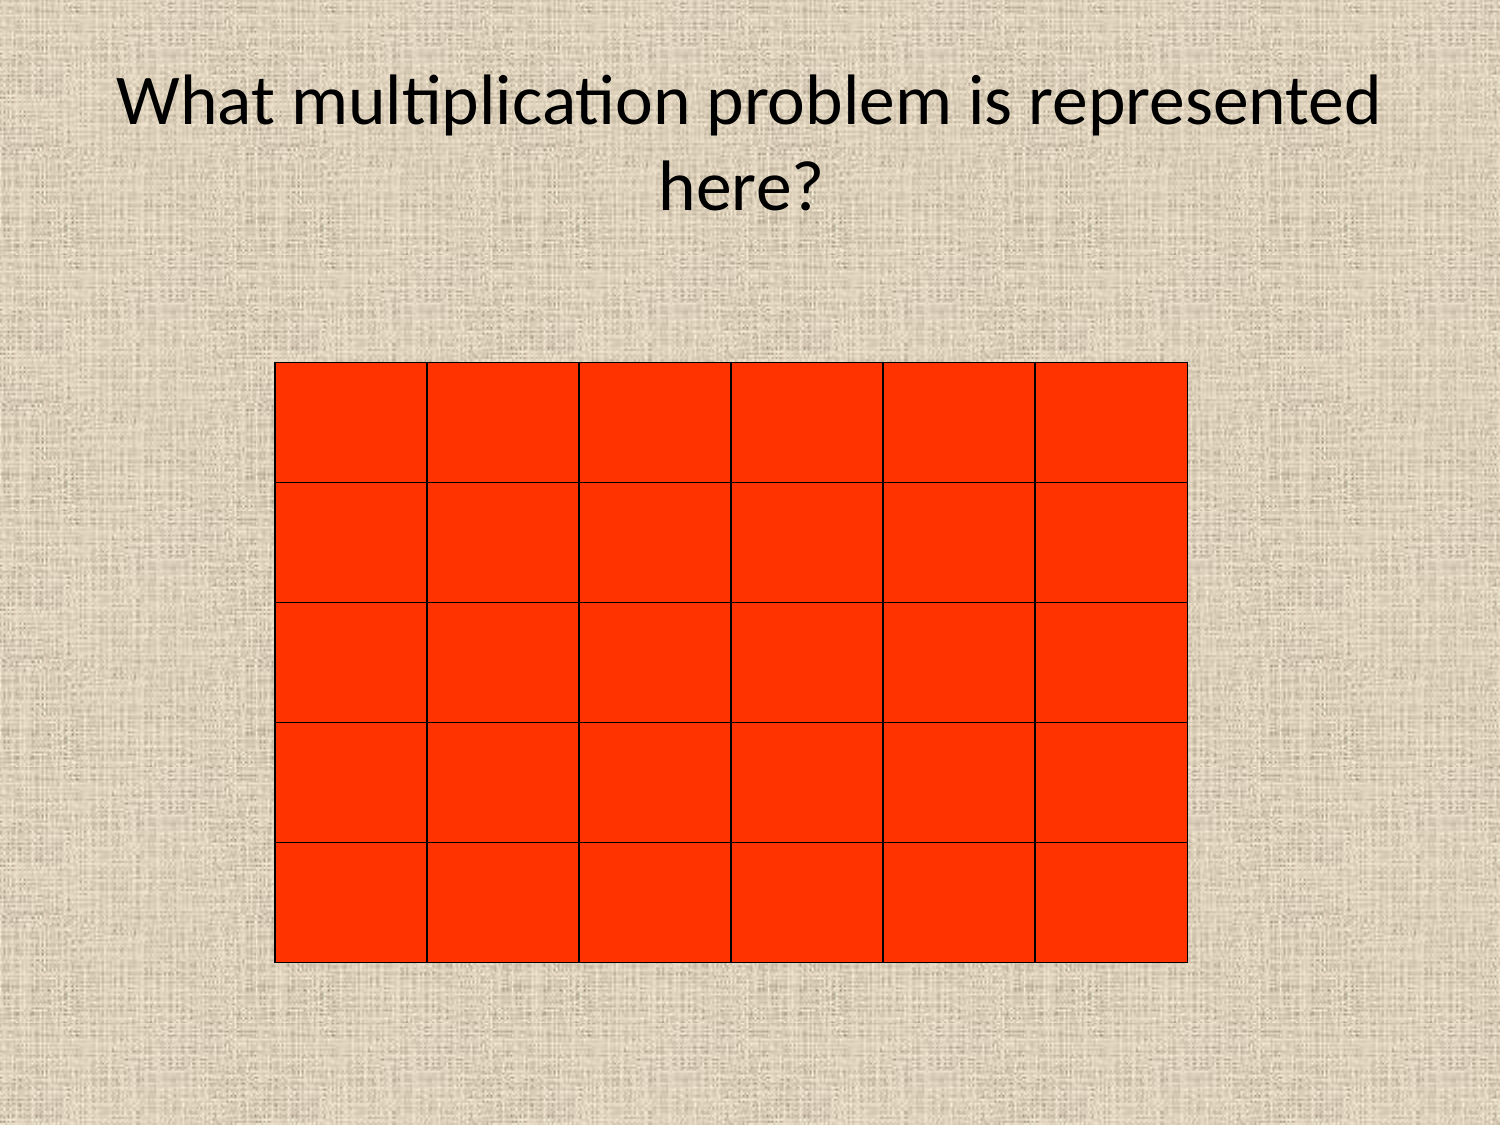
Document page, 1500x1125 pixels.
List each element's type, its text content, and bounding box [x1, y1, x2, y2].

table_cell [732, 603, 882, 722]
table_cell [732, 723, 882, 842]
table_cell [428, 483, 578, 602]
table_cell [884, 723, 1034, 842]
table_cell [1036, 843, 1187, 962]
table_cell [580, 723, 730, 842]
table_header [732, 363, 882, 482]
title What multiplication problem is represented here? [75, 45, 1425, 233]
table_cell [1036, 483, 1187, 602]
table_cell [1036, 723, 1187, 842]
table_cell [428, 723, 578, 842]
table_cell [884, 603, 1034, 722]
table_cell [580, 843, 730, 962]
table_header [884, 363, 1034, 482]
table_cell [428, 843, 578, 962]
table_cell [580, 603, 730, 722]
table_header [428, 363, 578, 482]
table_cell [276, 723, 426, 842]
table_cell [276, 843, 426, 962]
table_header [580, 363, 730, 482]
table_header [276, 363, 426, 482]
table_cell [884, 843, 1034, 962]
table_header [1036, 363, 1187, 482]
table_cell [1036, 603, 1187, 722]
table_cell [884, 483, 1034, 602]
table_cell [276, 483, 426, 602]
picture [0, 0, 1500, 1125]
table_cell [276, 603, 426, 722]
table_cell [580, 483, 730, 602]
table_cell [732, 843, 882, 962]
table_cell [732, 483, 882, 602]
table_cell [428, 603, 578, 722]
